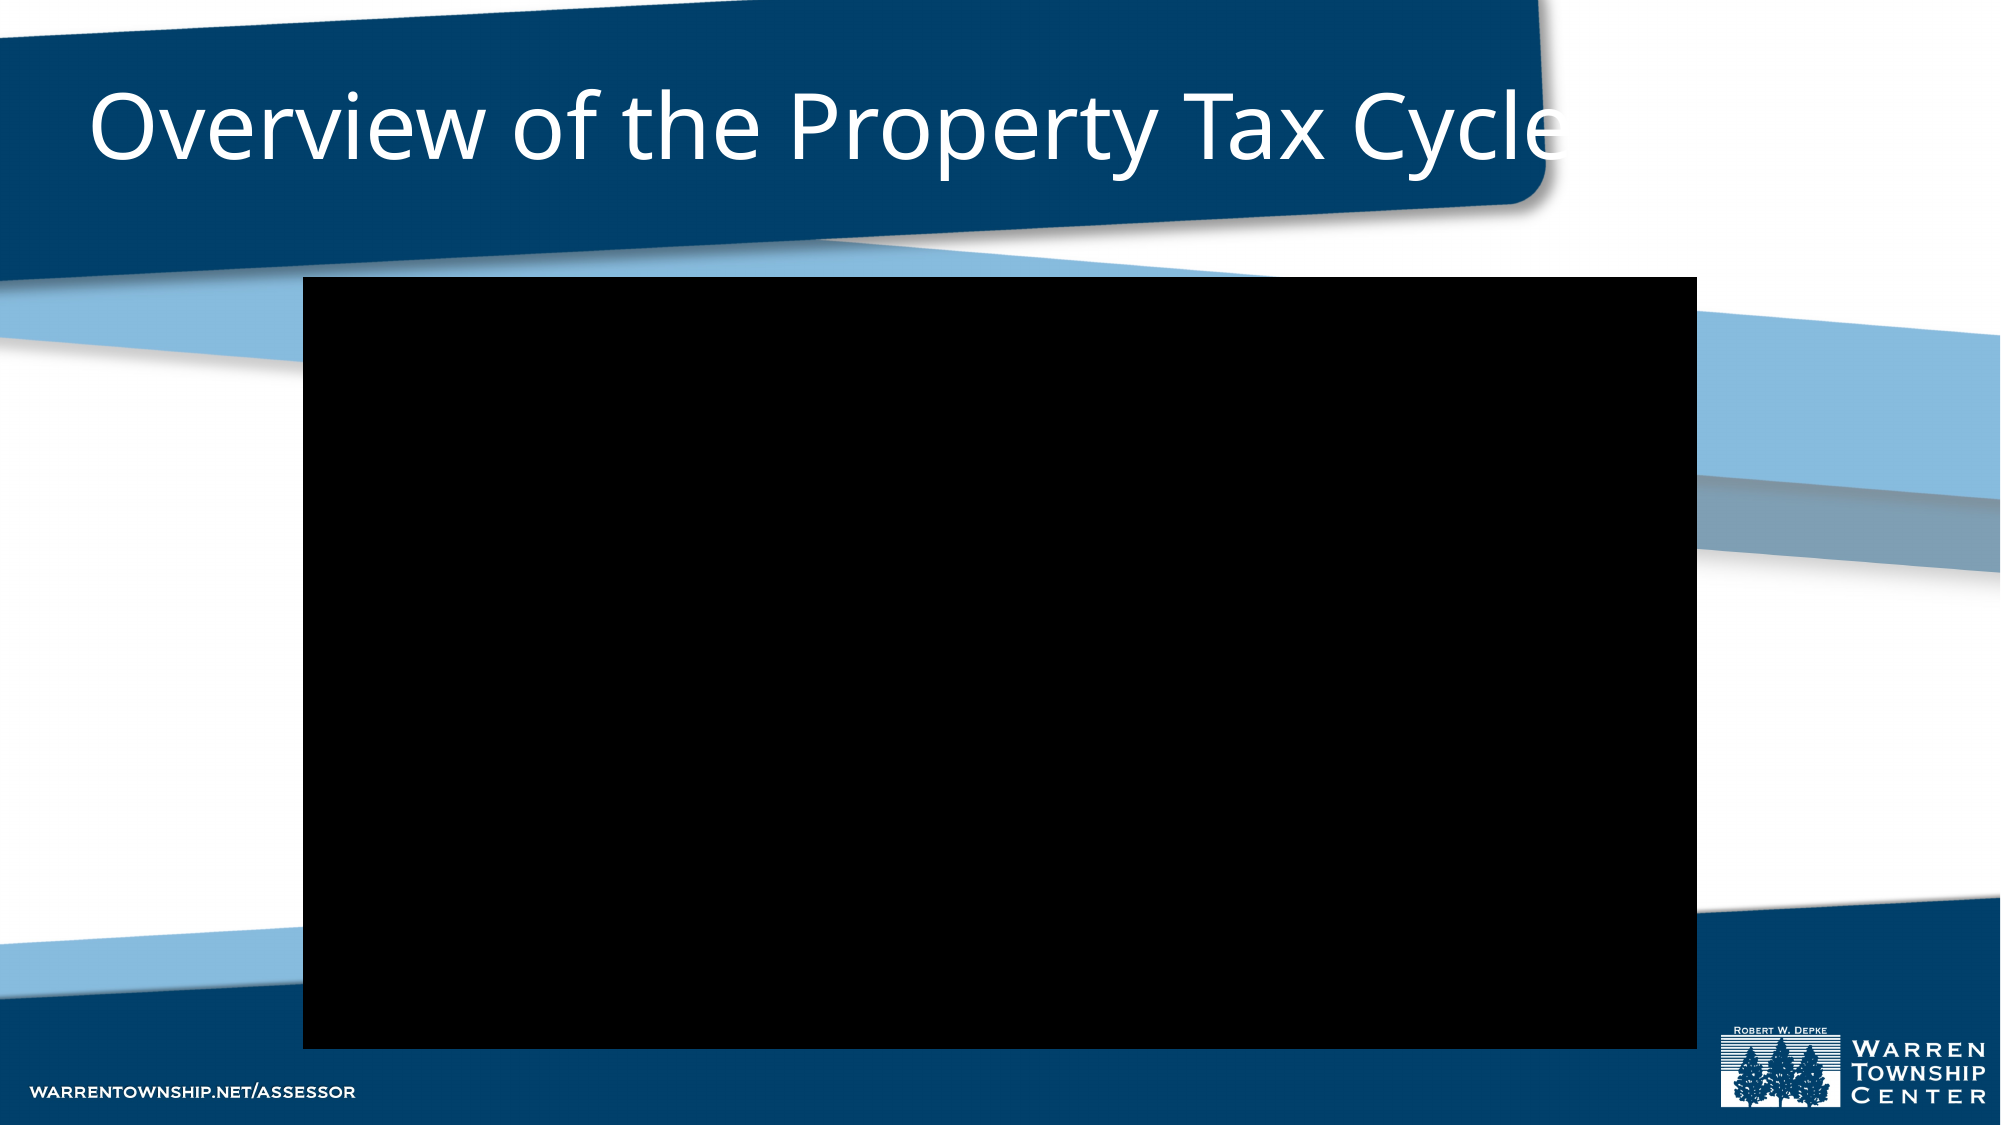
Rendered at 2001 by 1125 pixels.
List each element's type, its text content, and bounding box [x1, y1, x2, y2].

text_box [302, 276, 1698, 1049]
picture [0, 0, 2001, 1125]
title Overview of the Property Tax Cycle [72, 21, 1798, 239]
